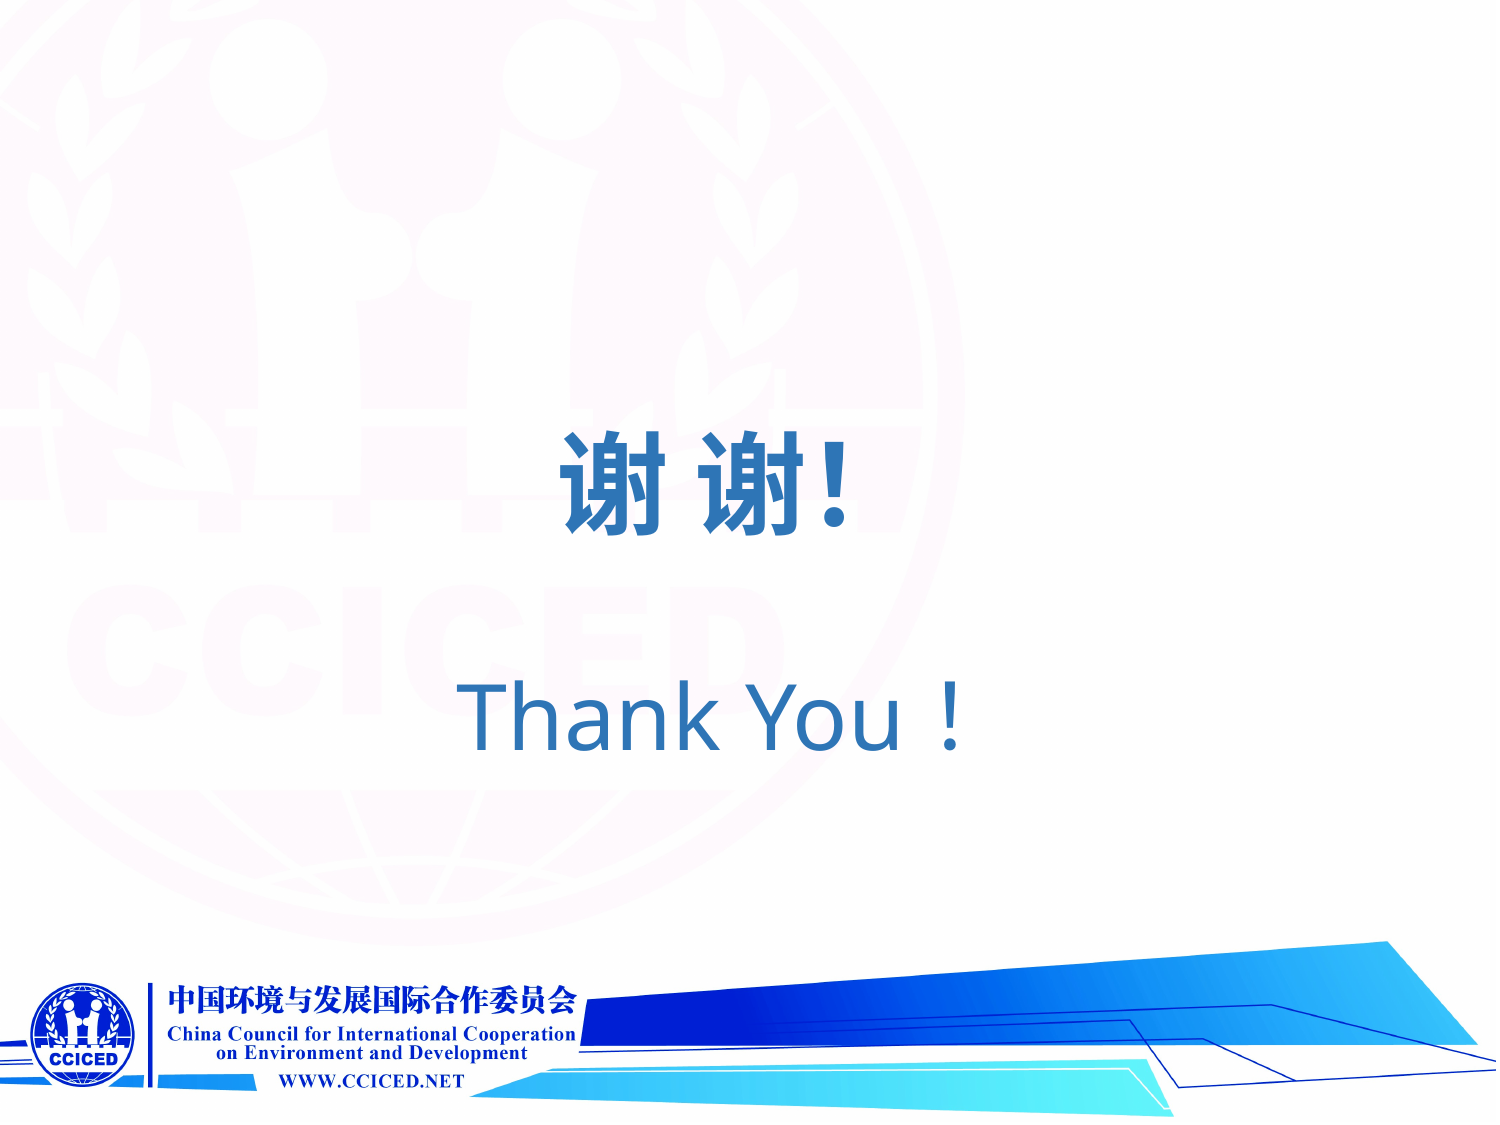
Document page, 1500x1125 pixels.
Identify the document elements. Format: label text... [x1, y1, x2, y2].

picture [0, 0, 1496, 1122]
title 谢 谢！ Thank You！ [56, 169, 1419, 777]
